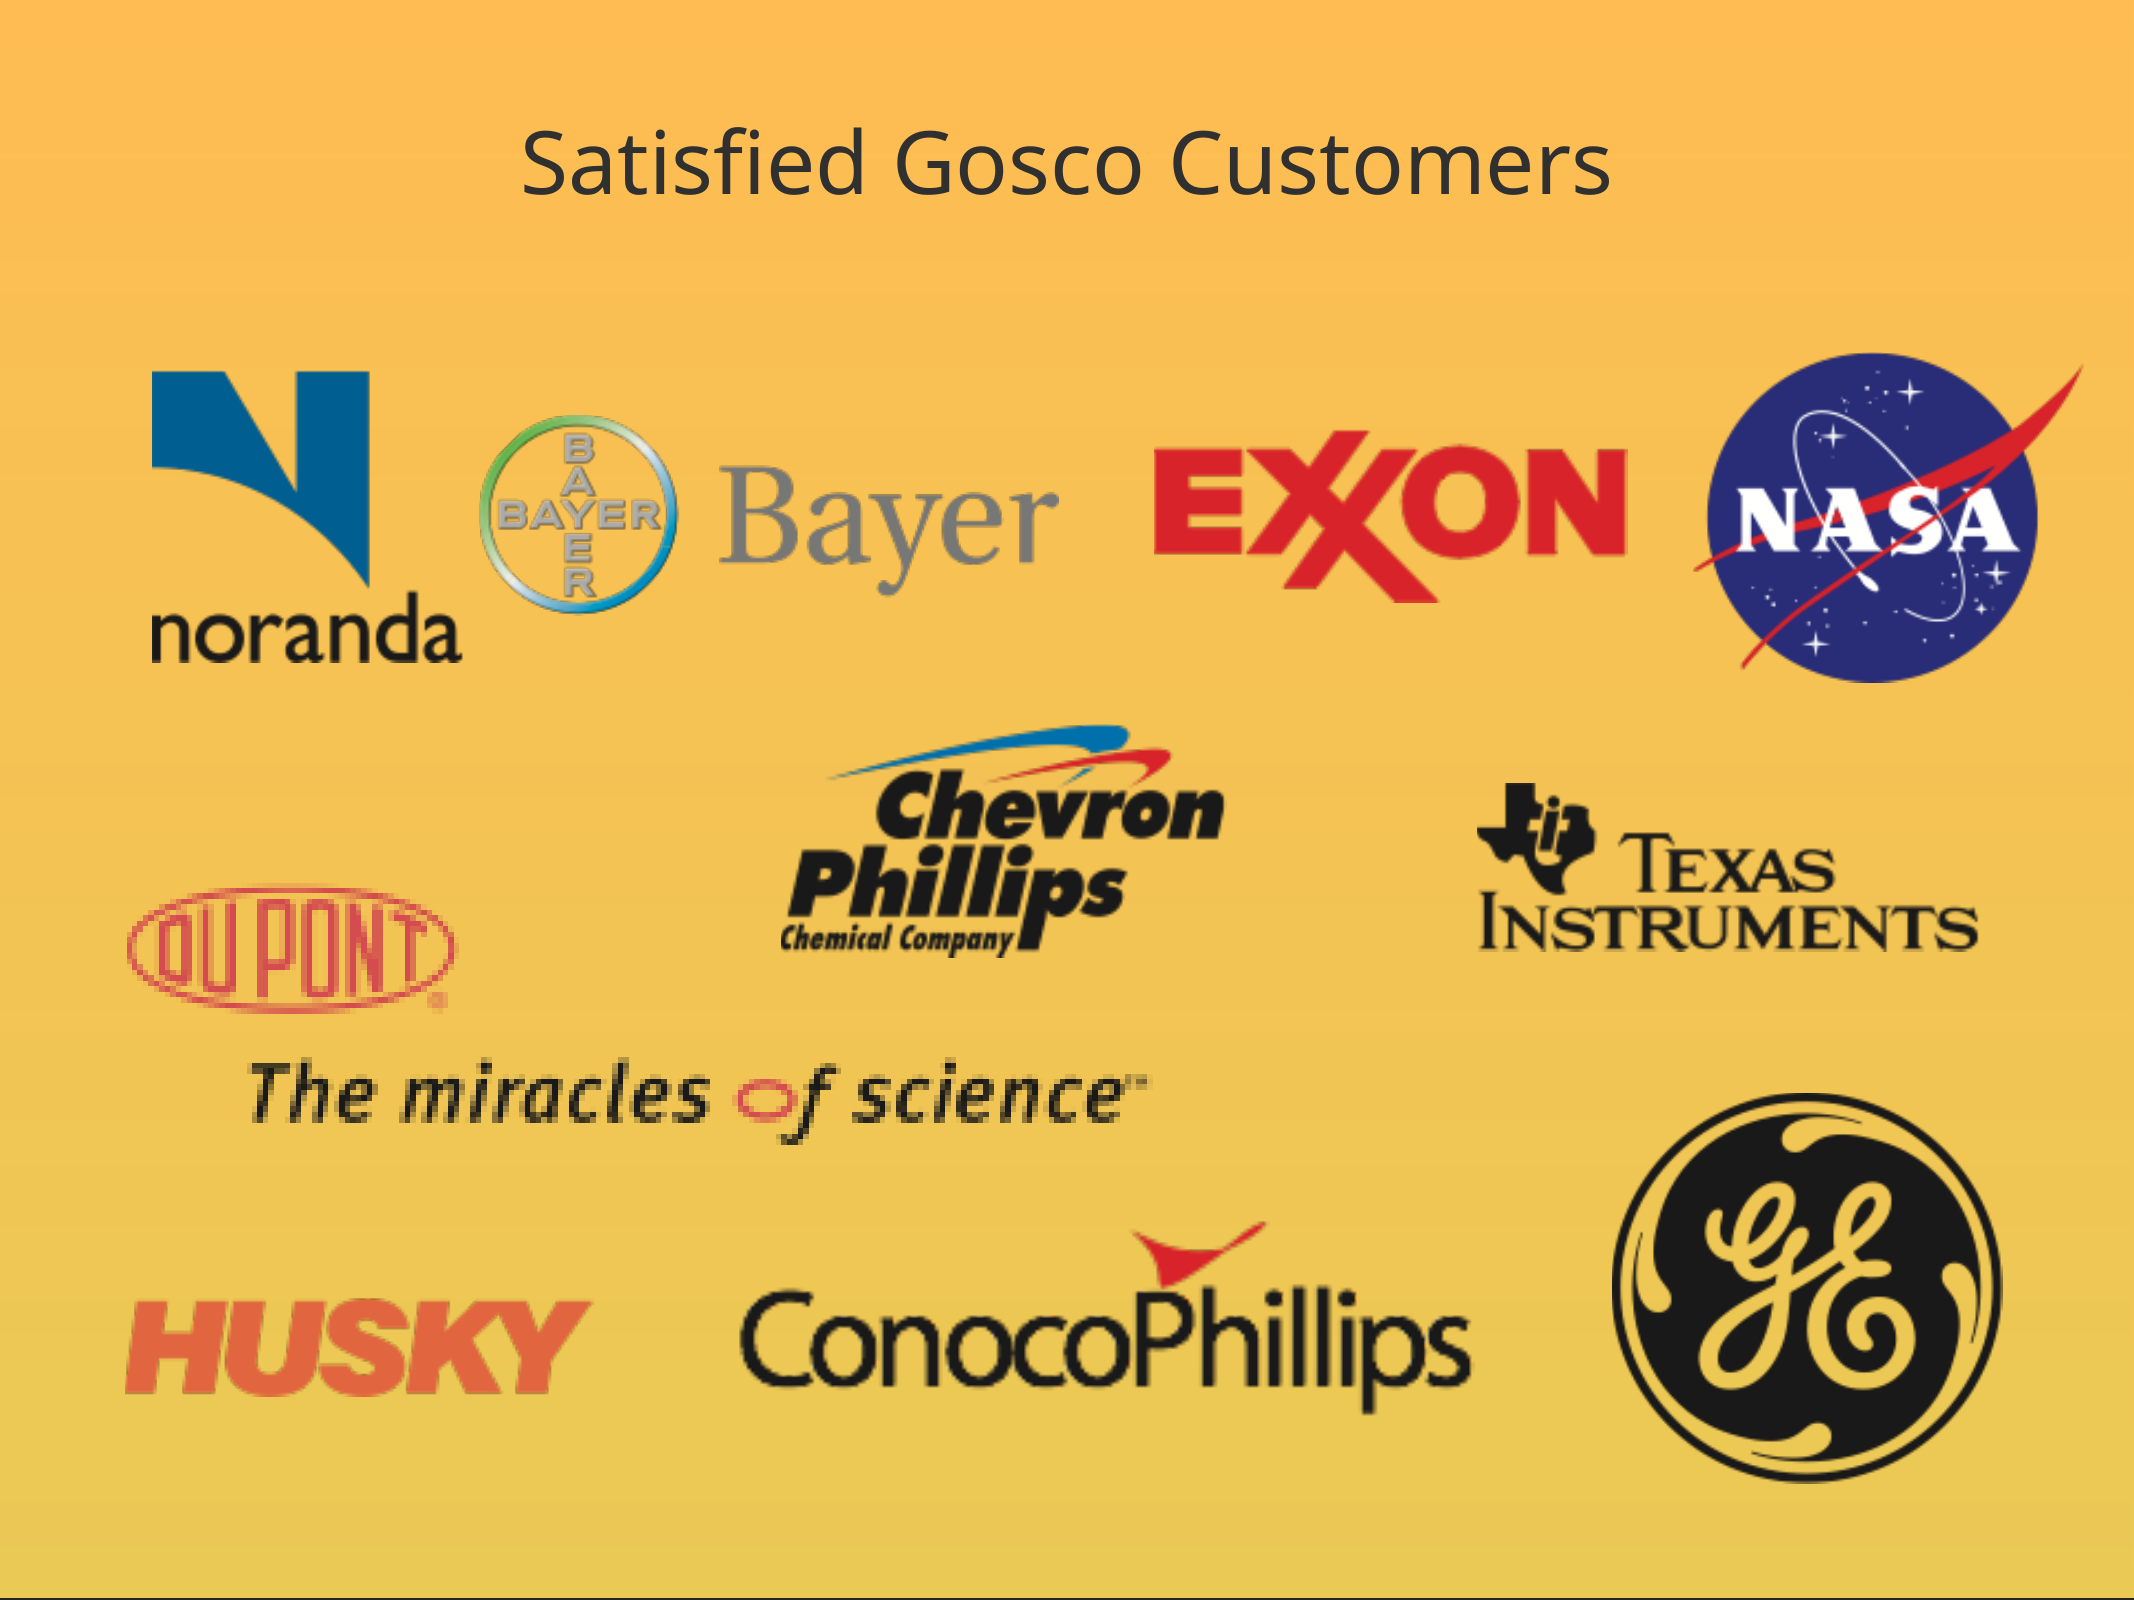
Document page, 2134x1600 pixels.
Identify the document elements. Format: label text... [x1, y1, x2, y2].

picture [1612, 1093, 2003, 1484]
picture [126, 724, 1228, 1146]
picture [1692, 351, 2086, 684]
picture [1476, 782, 1981, 953]
picture [737, 1220, 1475, 1419]
picture [1153, 428, 1628, 604]
text_box Satisfied Gosco Customers [9, 99, 2125, 221]
picture [478, 415, 1059, 616]
text_box [0, 0, 2134, 1600]
picture [151, 370, 465, 663]
picture [124, 1297, 594, 1397]
